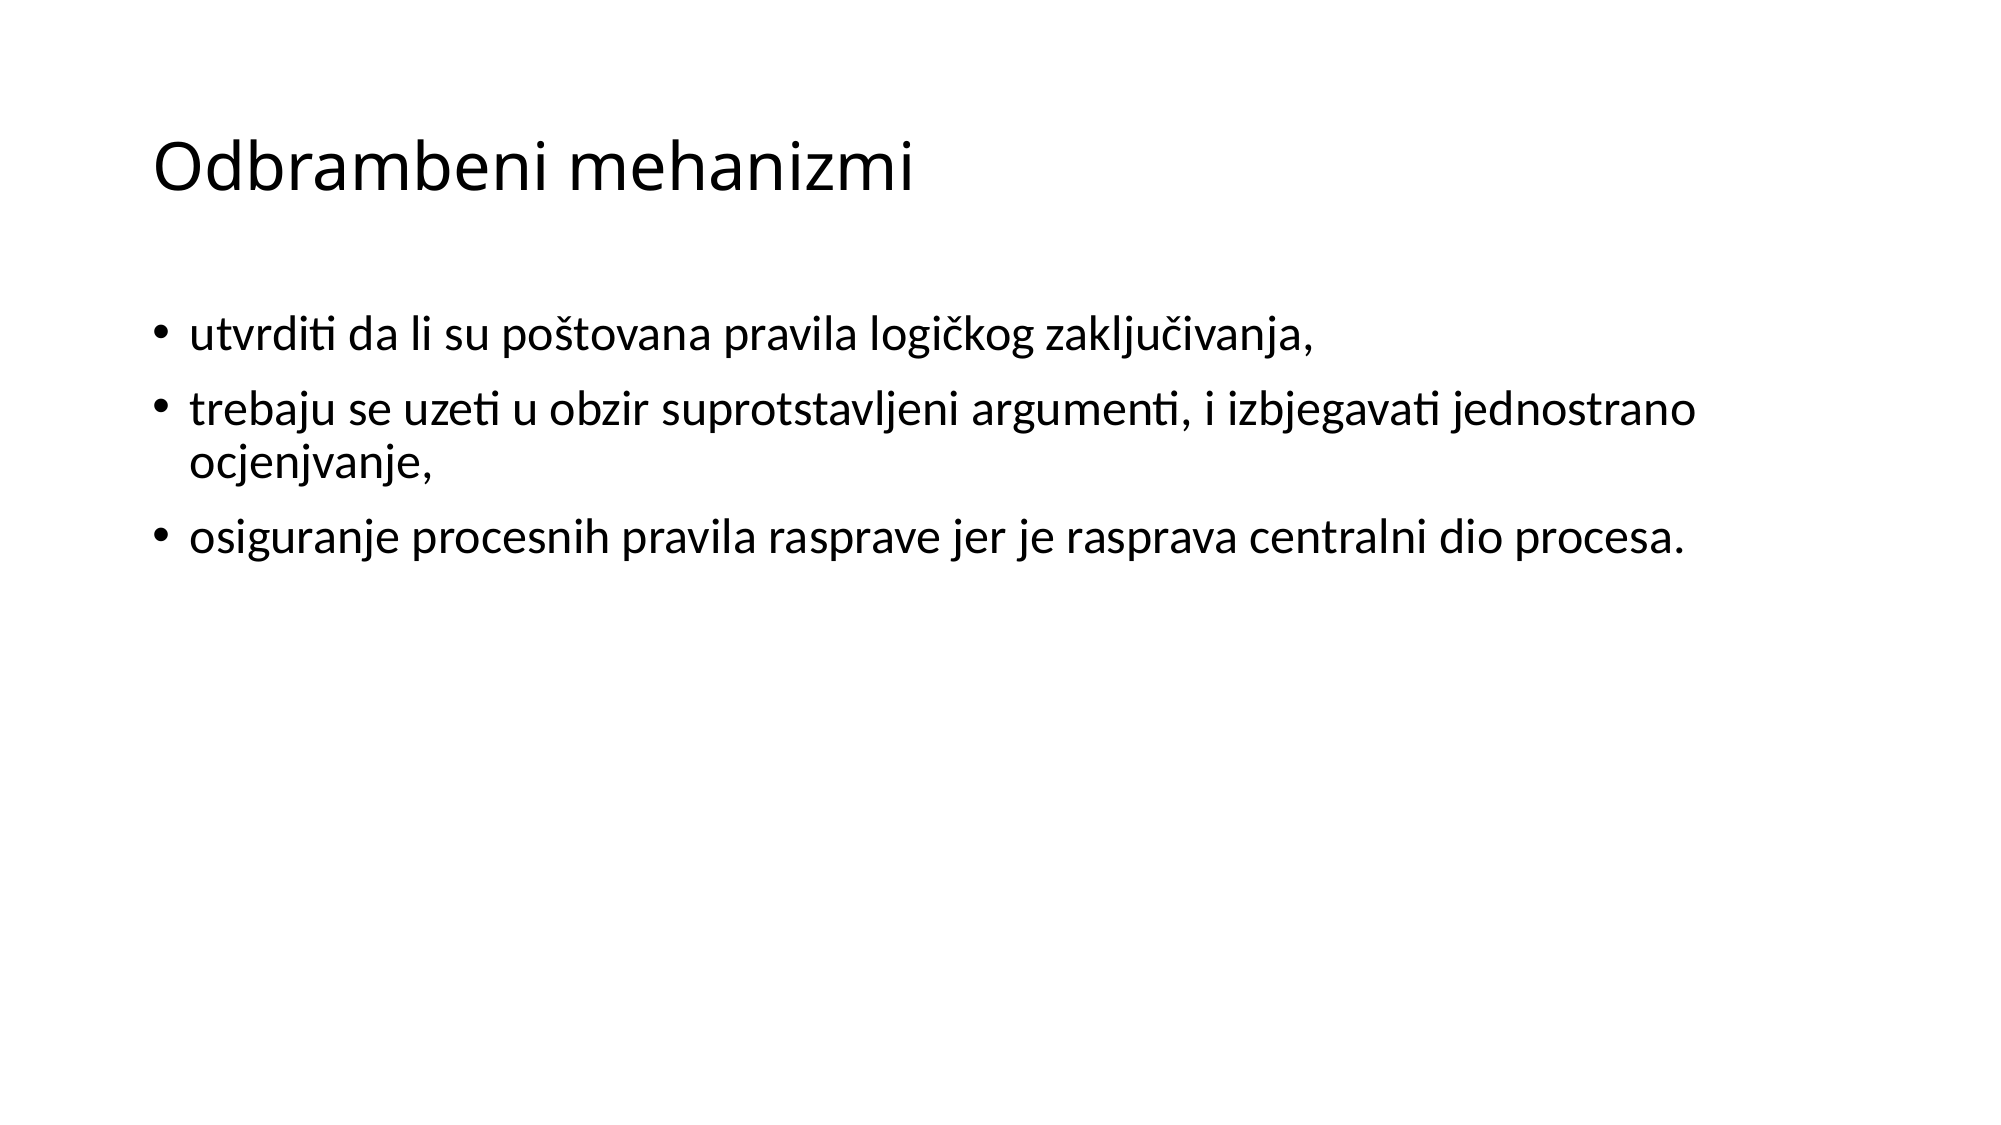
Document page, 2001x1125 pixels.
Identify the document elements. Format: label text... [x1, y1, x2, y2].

title Odbrambeni mehanizmi [137, 59, 1863, 278]
list utvrditi da li su poštovana pravila logičkog zaključivanja, trebaju se uzeti u obzir suprotstavljeni argumenti, i izbjegavati jednostrano ocjenjvanje, osiguranje procesnih pravila rasprave jer je rasprava centralni dio procesa. [137, 299, 1863, 1014]
